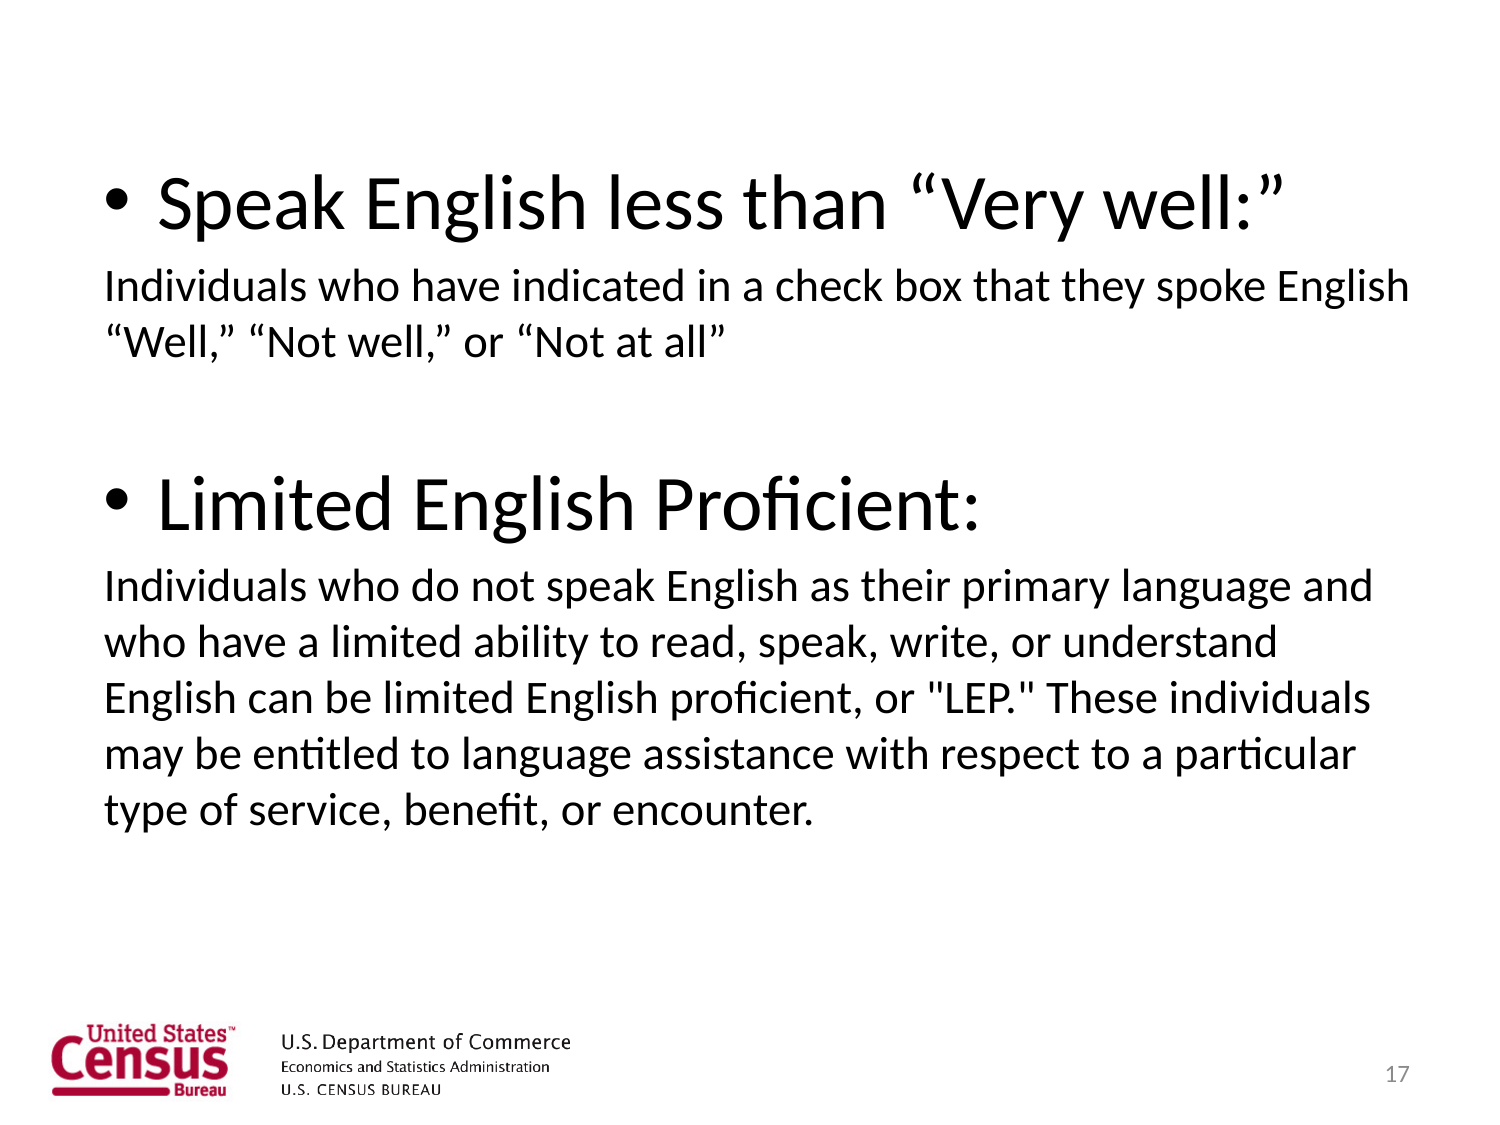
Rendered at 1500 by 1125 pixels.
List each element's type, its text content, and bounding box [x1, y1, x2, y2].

slide_number 17 [1074, 1042, 1425, 1103]
picture [0, 885, 265, 1125]
picture [282, 1033, 570, 1095]
list Speak English less than “Very well:” Individuals who have indicated in a check box that they spoke English “Well,” “Not well,” or “Not at all” Limited English Proficient: Individuals who do not speak English as their primary language and who have a limited ability to read, speak, write, or understand English can be limited English proficient, or "LEP." These individuals may be entitled to language assistance with respect to a particular type of service, benefit, or encounter. [89, 143, 1439, 849]
